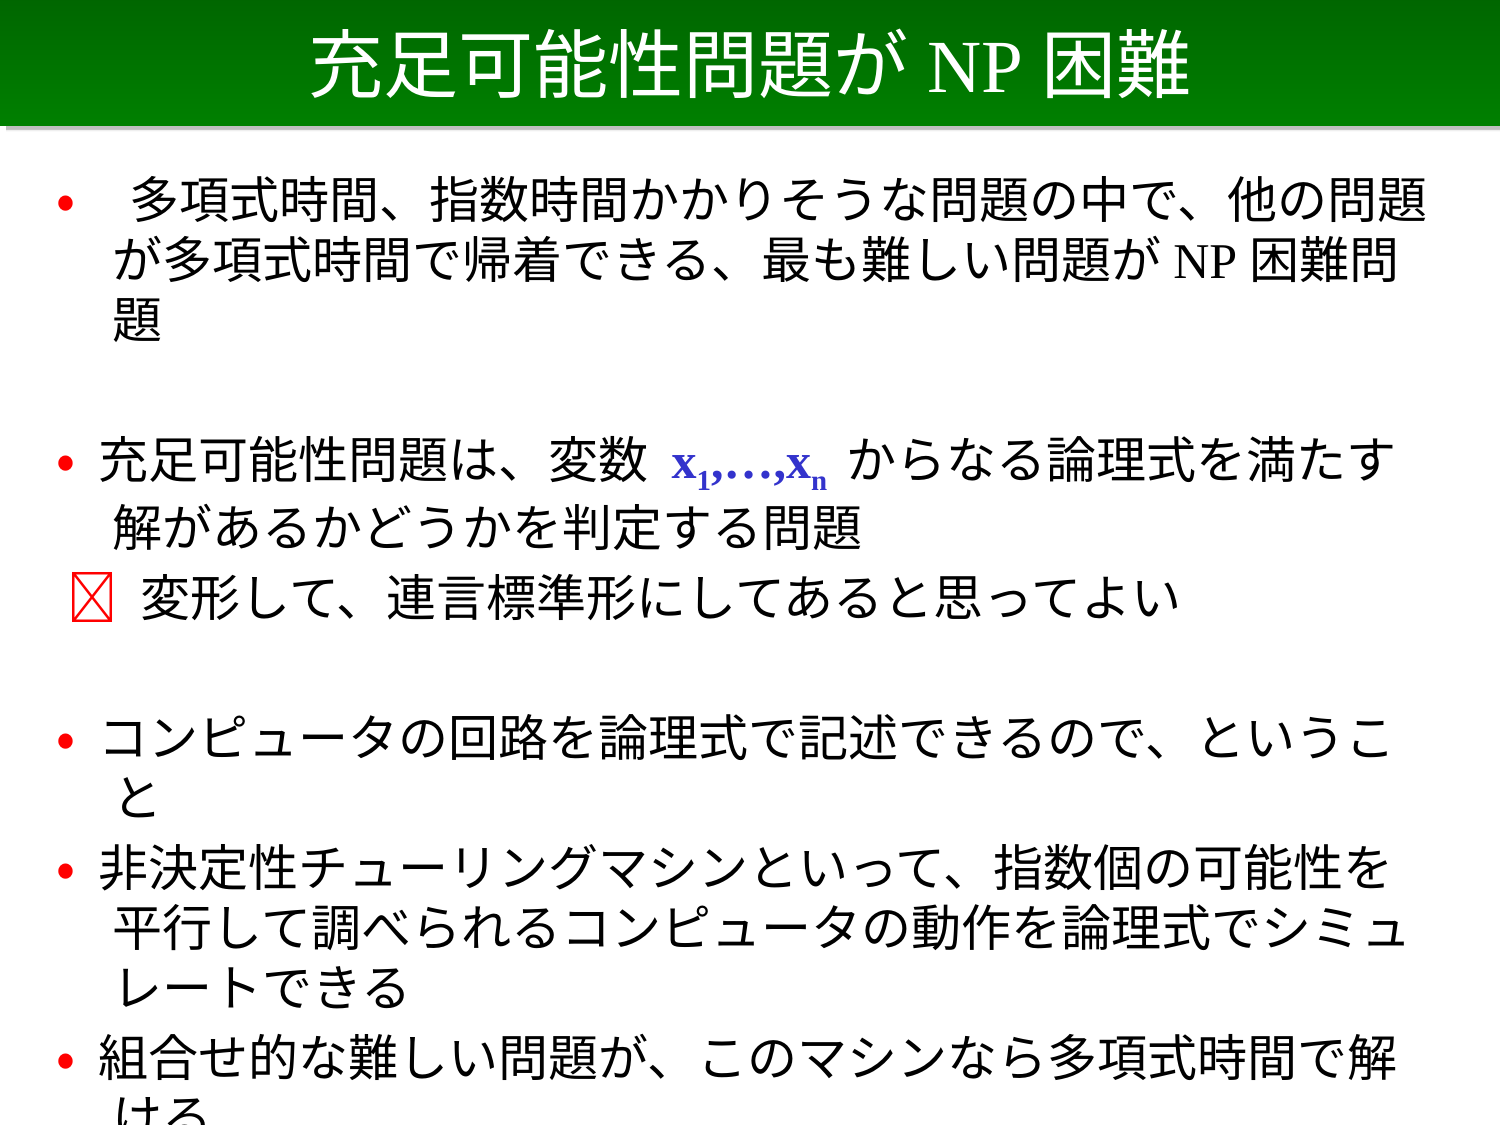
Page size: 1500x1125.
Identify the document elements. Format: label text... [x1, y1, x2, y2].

list • 多項式時間、指数時間かかりそうな問題の中で、他の問題が多項式時間で帰着できる、最も難しい問題がNP困難問題 • 充足可能性問題は、変数 x1,…,xn からなる論理式を満たす解があるかどうかを判定する問題  変形して、連言標準形にしてあると思ってよい • コンピュータの回路を論理式で記述できるので、ということ • 非決定性チューリングマシンといって、指数個の可能性を平行して調べられるコンピュータの動作を論理式でシミュレートできる • 組合せ的な難しい問題が、このマシンなら多項式時間で解ける • その問題たちの中で、充足可能性問題は一番難しいことになる （通常のコンピュータなら、指数時間かかりそう） [40, 160, 1448, 1071]
title 充足可能性問題がNP困難 [0, 0, 1500, 126]
